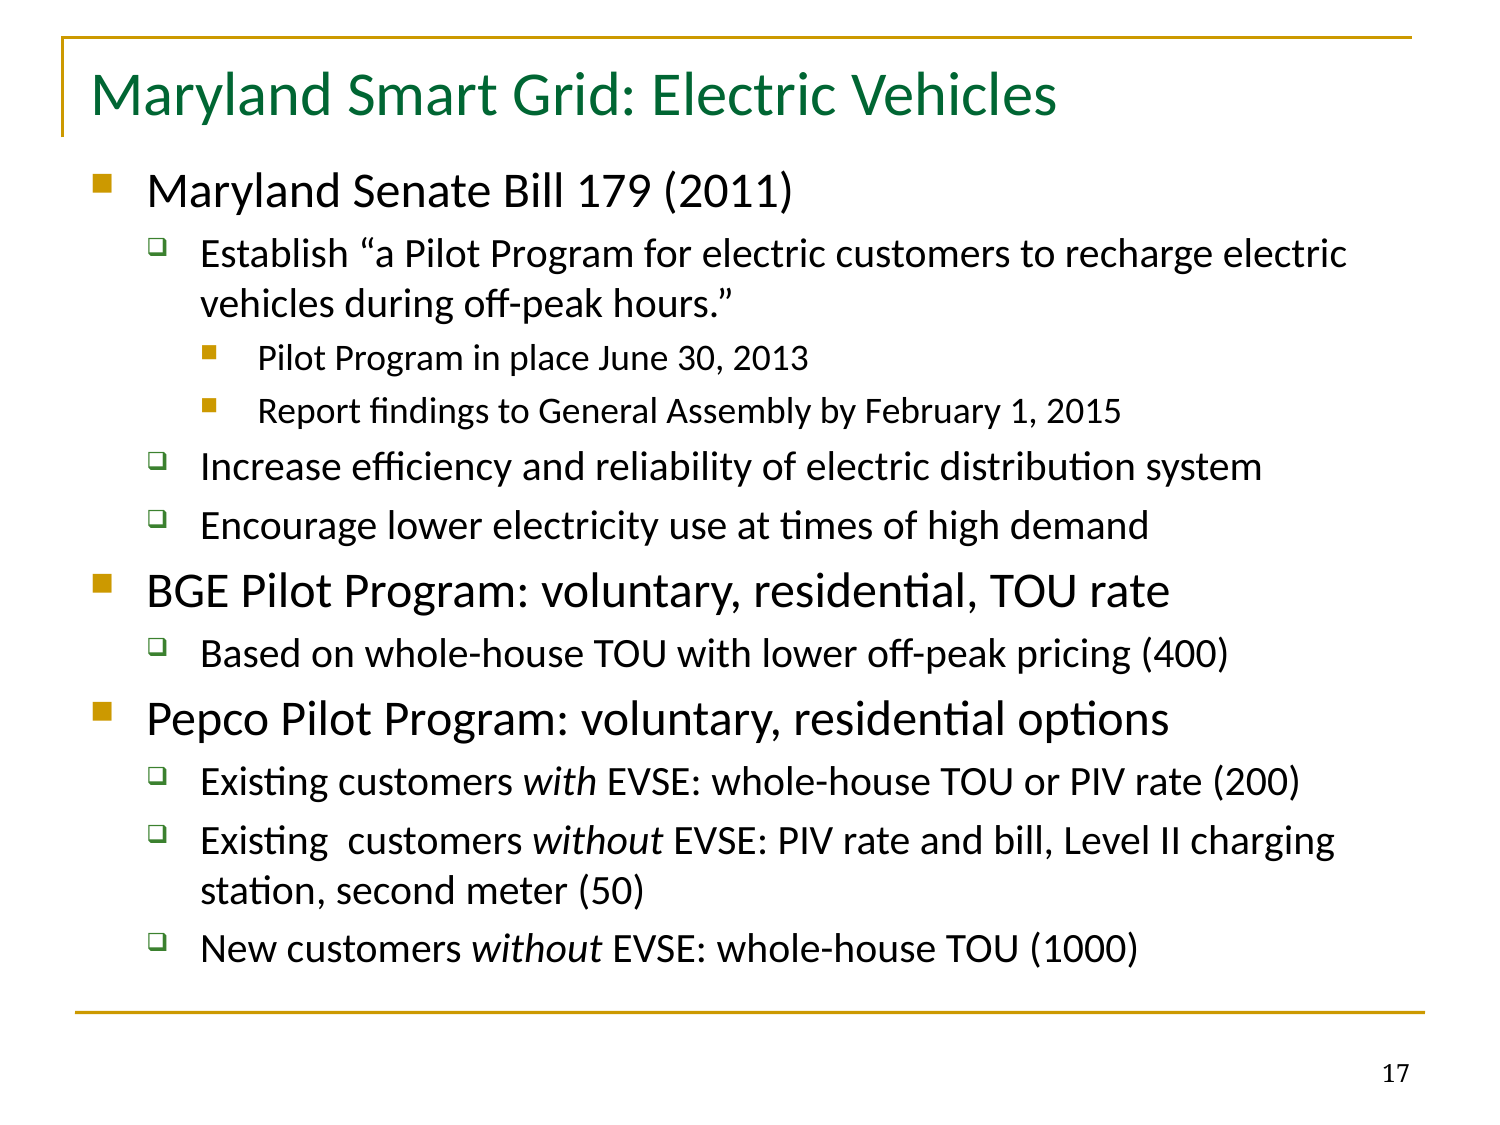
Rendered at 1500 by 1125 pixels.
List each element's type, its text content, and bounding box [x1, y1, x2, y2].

list Maryland Senate Bill 179 (2011) Establish “a Pilot Program for electric customers to recharge electric vehicles during off-peak hours.” Pilot Program in place June 30, 2013 Report findings to General Assembly by February 1, 2015 Increase efficiency and reliability of electric distribution system Encourage lower electricity use at times of high demand BGE Pilot Program: voluntary, residential, TOU rate Based on whole-house TOU with lower off-peak pricing (400) Pepco Pilot Program: voluntary, residential options Existing customers with EVSE: whole-house TOU or PIV rate (200) Existing customers without EVSE: PIV rate and bill, Level II charging station, second meter (50) New customers without EVSE: whole-house TOU (1000) [75, 149, 1425, 1013]
title Maryland Smart Grid: Electric Vehicles [75, 45, 1425, 149]
slide_number 17 [1074, 1024, 1425, 1100]
